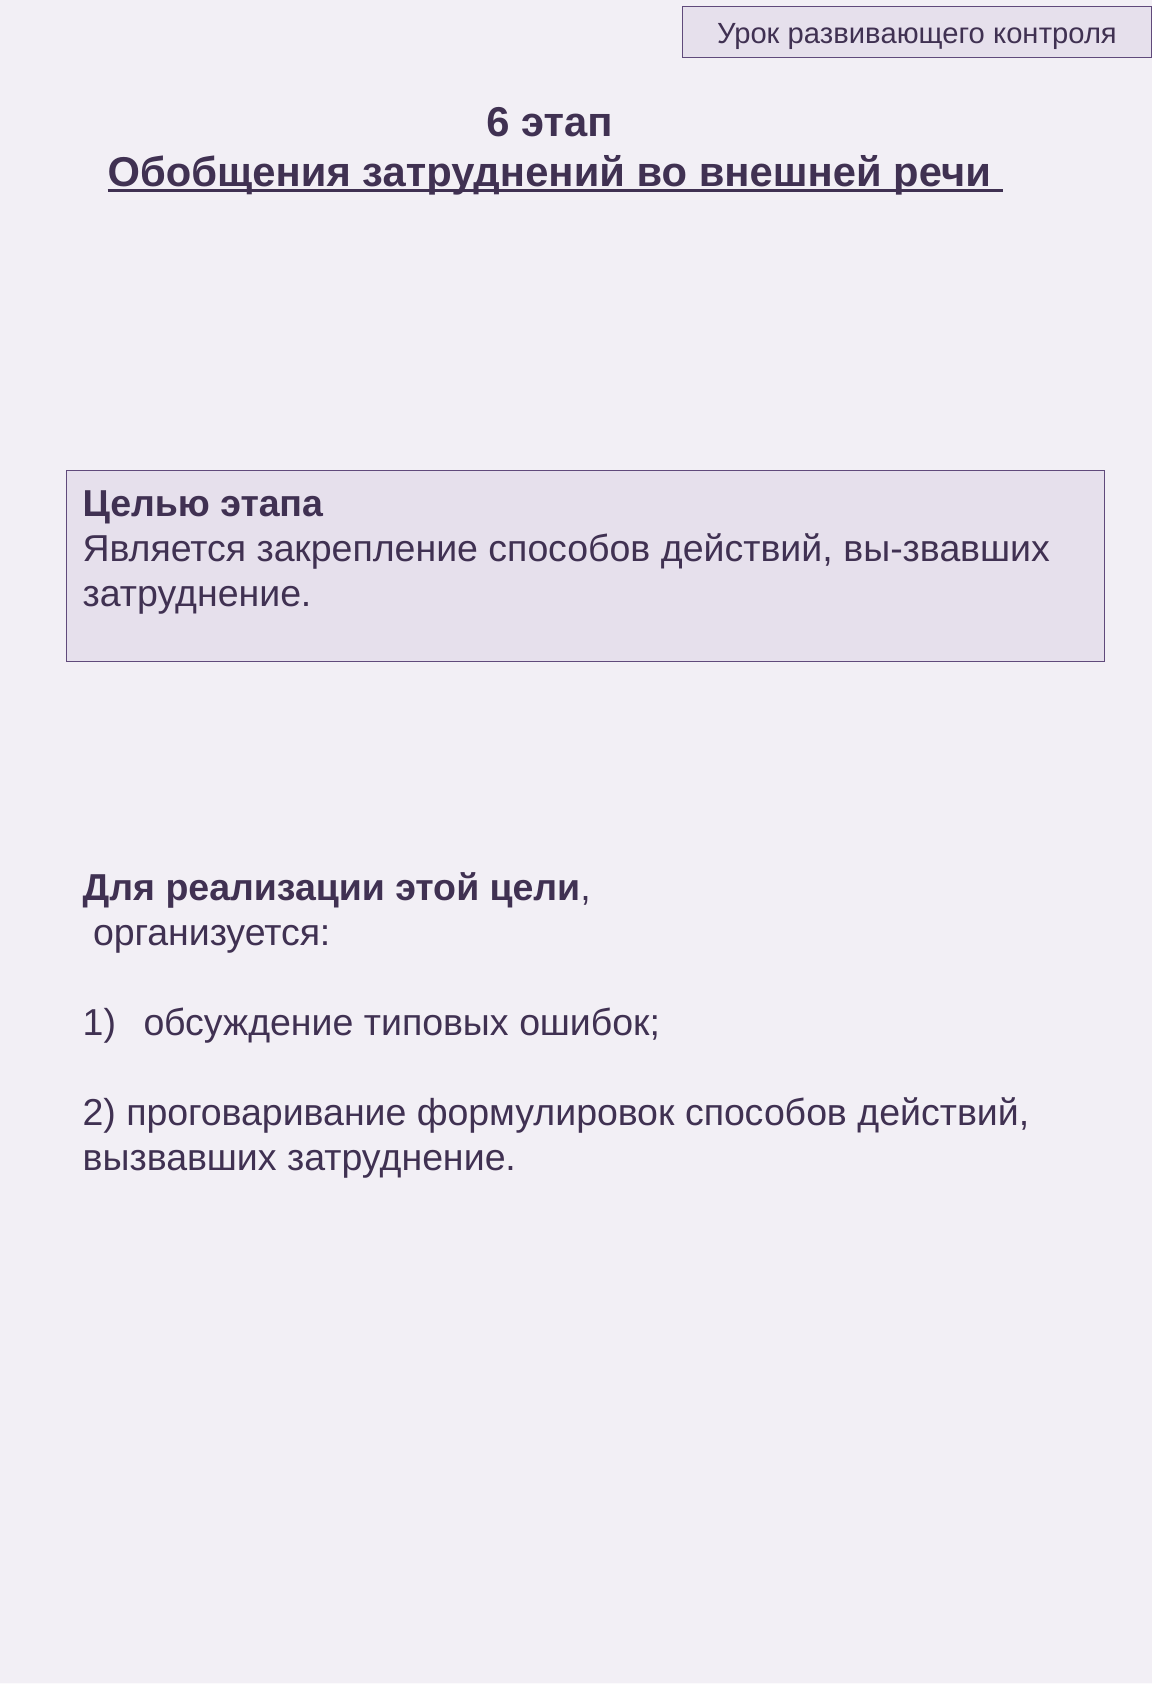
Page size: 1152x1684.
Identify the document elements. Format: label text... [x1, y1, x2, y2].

text_box Урок развивающего контроля [682, 6, 1152, 58]
text_box Для реализации этой цели, организуется: обсуждение типовых ошибок; 2) проговаривание формулировок способов действий, вызвавших затруднение. [66, 854, 1108, 1187]
text_box Целью этапа Является закрепление способов действий, вы-звавших затруднение. [66, 470, 1105, 662]
text_box 6 этап Обобщения затруднений во внешней речи [0, 86, 1152, 204]
